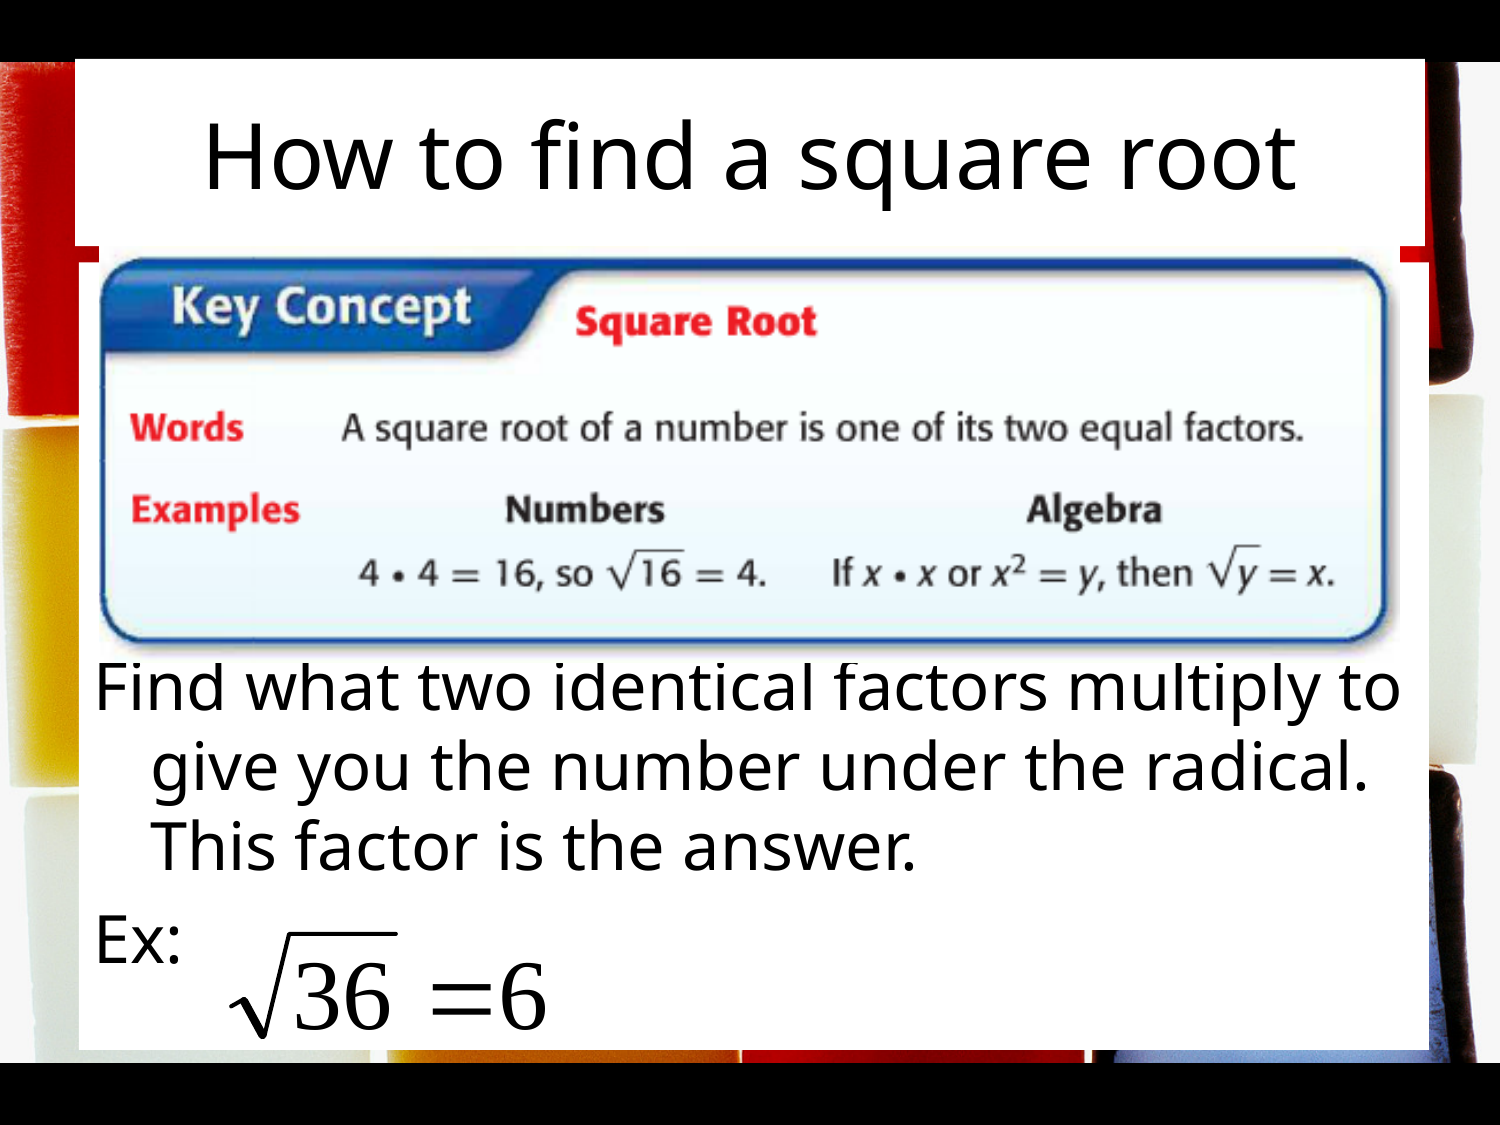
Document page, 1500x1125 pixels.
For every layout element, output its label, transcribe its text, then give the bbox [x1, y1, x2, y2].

title How to find a square root [75, 58, 1425, 247]
list Find what two identical factors multiply to give you the number under the radical. This factor is the answer. Ex: [78, 262, 1429, 1050]
picture [0, 62, 1500, 1063]
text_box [212, 912, 563, 1063]
